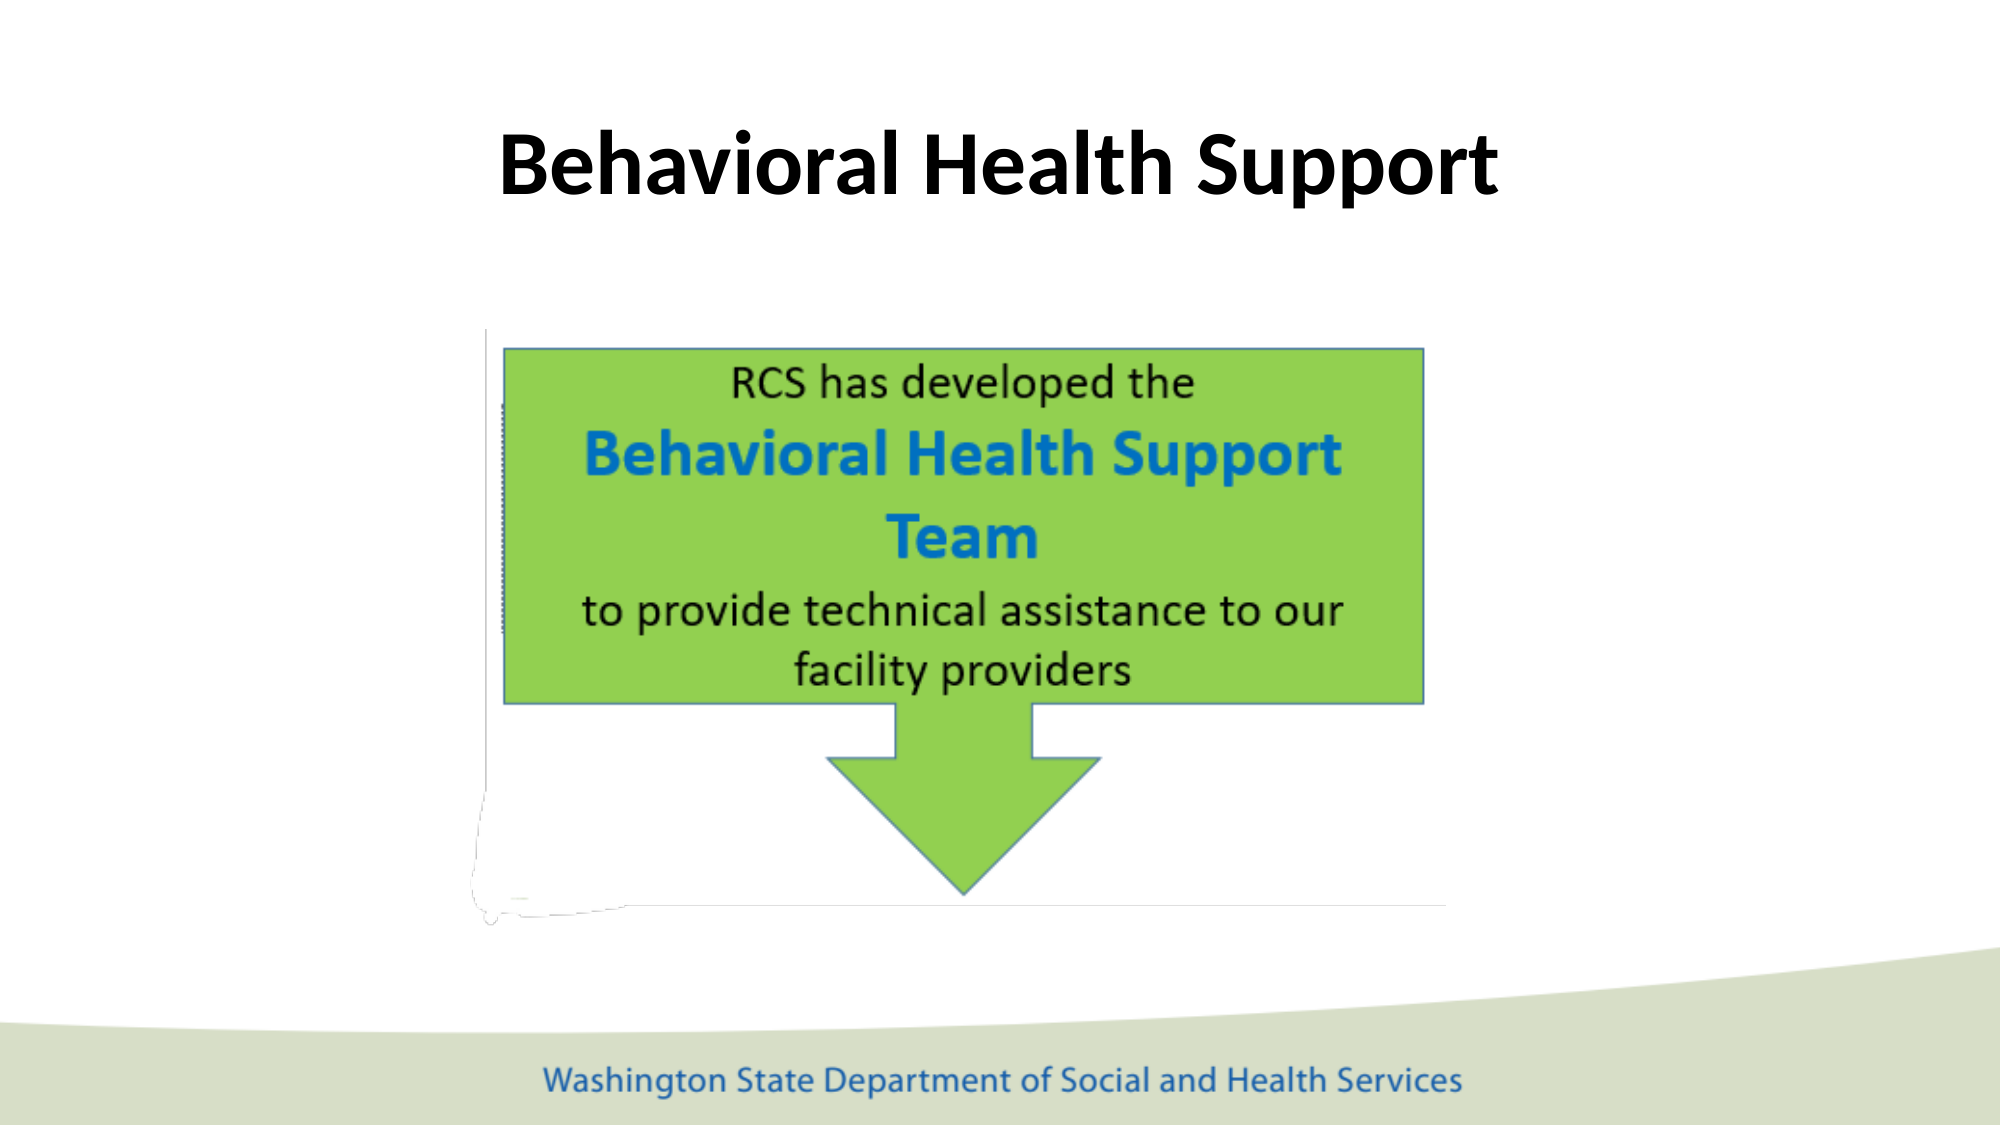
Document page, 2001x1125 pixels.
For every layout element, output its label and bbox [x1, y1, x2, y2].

list [469, 329, 1446, 931]
picture [0, 0, 2000, 1125]
